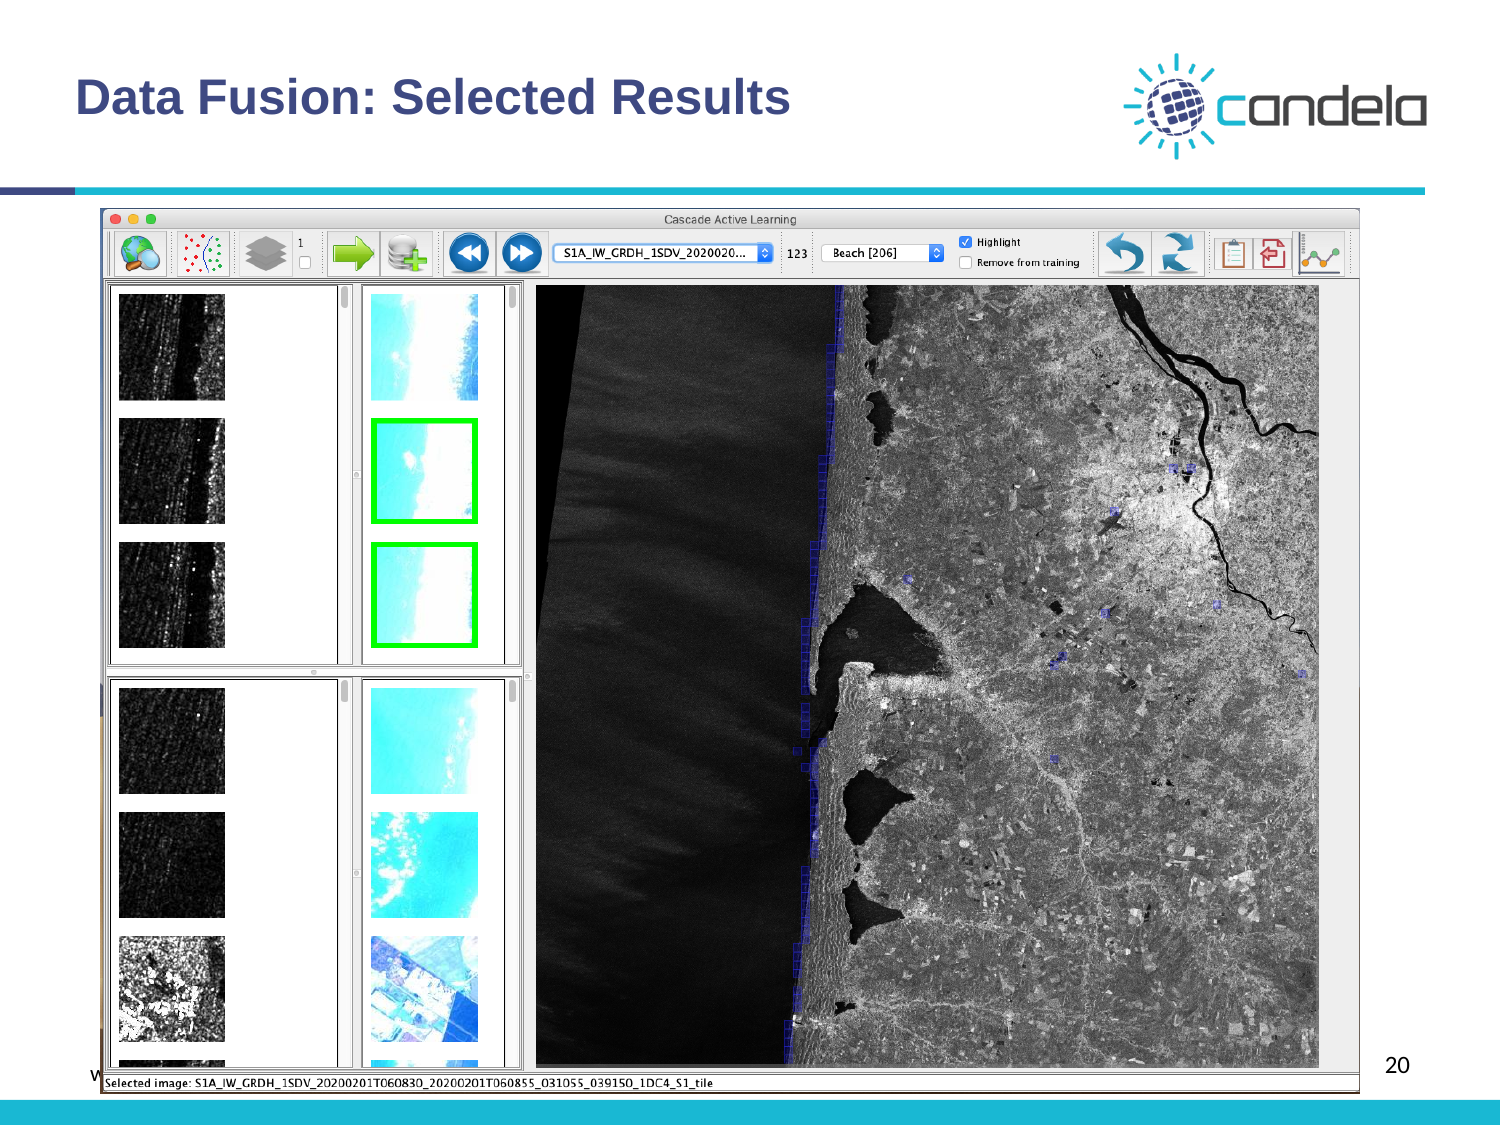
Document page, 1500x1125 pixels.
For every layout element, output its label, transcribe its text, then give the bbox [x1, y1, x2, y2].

picture [1100, 28, 1462, 175]
picture [100, 208, 1360, 1095]
title Data Fusion: Selected Results [75, 64, 1038, 138]
